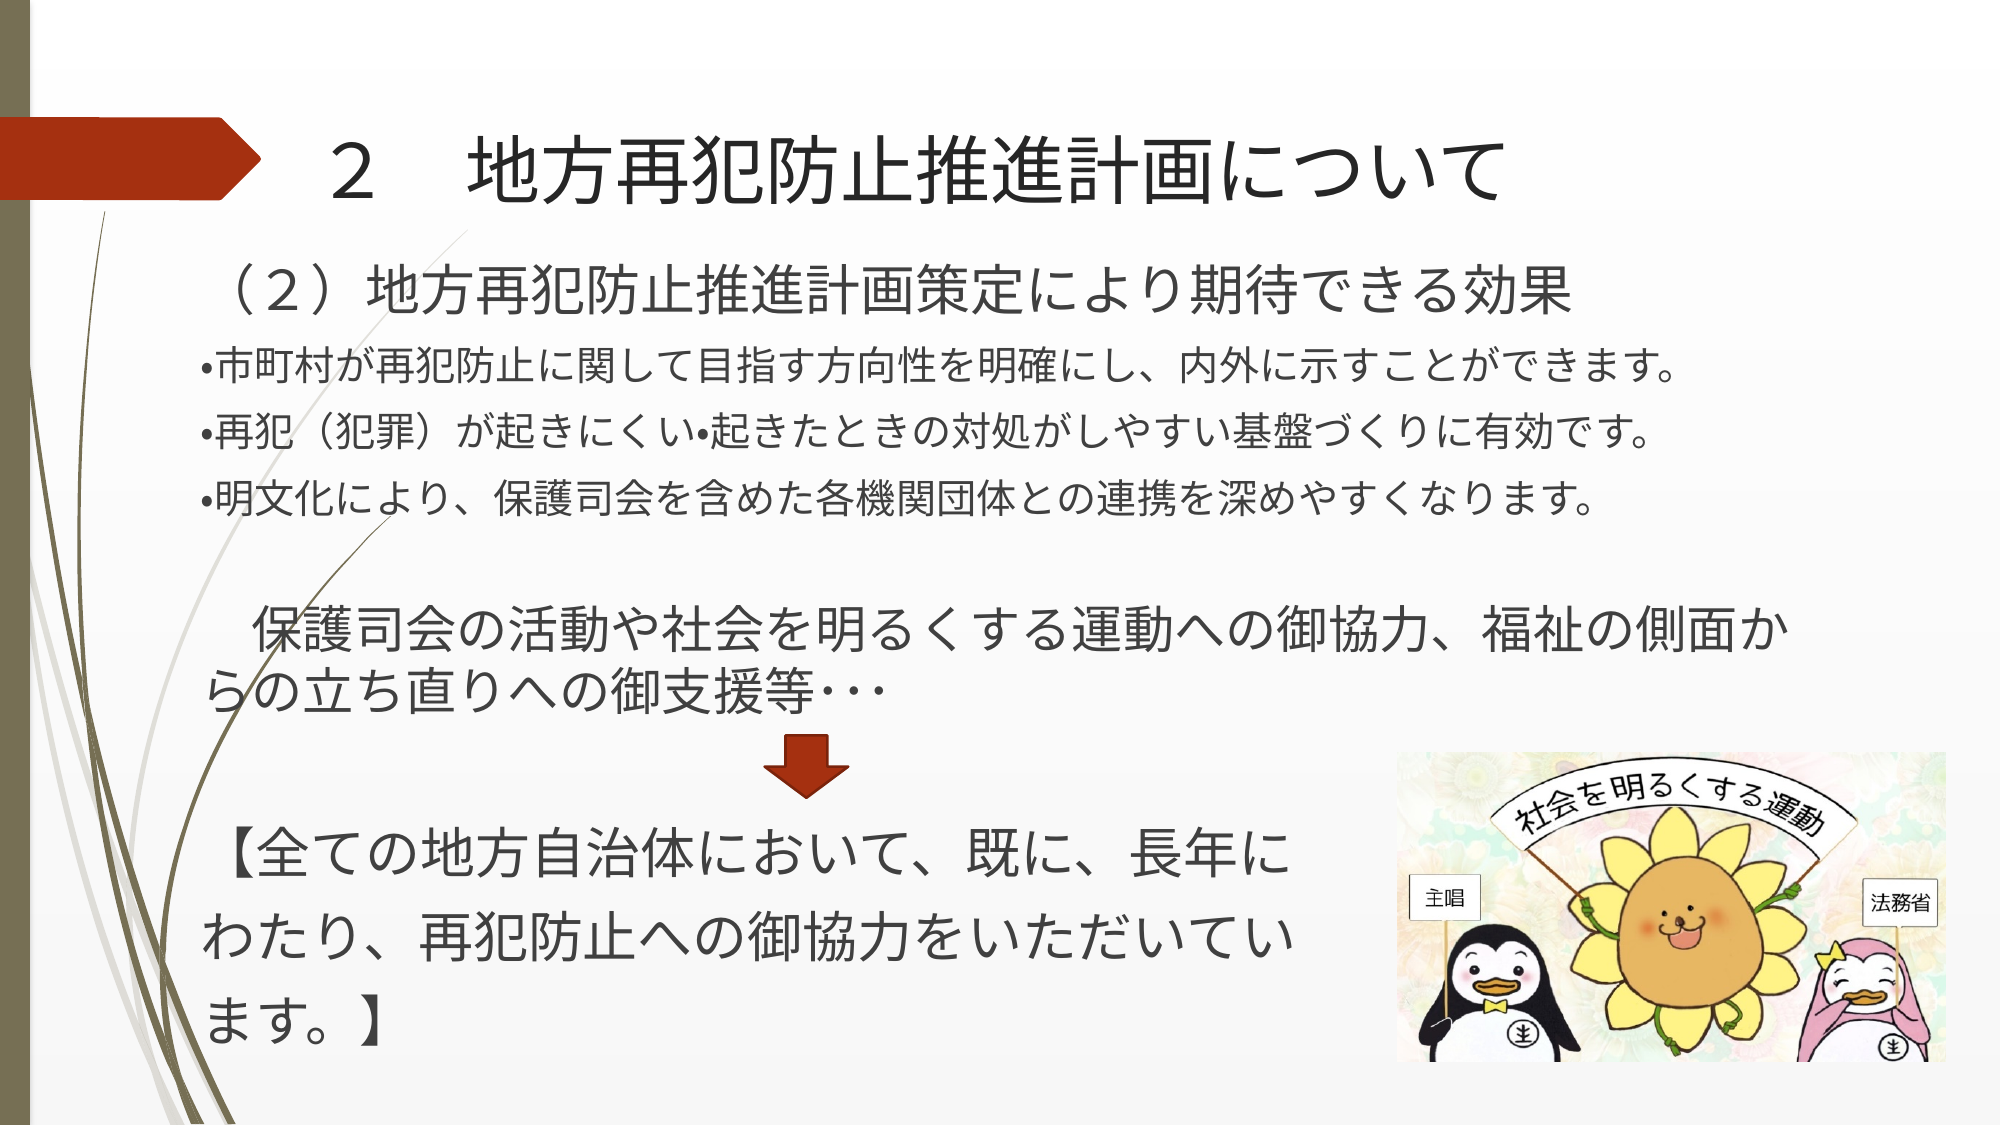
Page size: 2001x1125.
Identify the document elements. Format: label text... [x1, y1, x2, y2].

list （２）地方再犯防止推進計画策定により期待できる効果 ・市町村が再犯防止に関して目指す方向性を明確にし、内外に示すことができます。 ・再犯（犯罪）が起きにくい・起きたときの対処がしやすい基盤づくりに有効です。 ・明文化により、保護司会を含めた各機関団体との連携を深めやすくなります。 保護司会の活動や社会を明るくする運動への御協力、福祉の側面からの立ち直りへの御支援等･･･ 【全ての地方自治体において、既に、長年に わたり、再犯防止への御協力をいただいてい ます。】 [185, 247, 1855, 1125]
picture [1397, 751, 1946, 1062]
text_box [763, 734, 850, 799]
title ２ 地方再犯防止推進計画について [300, 115, 1855, 287]
